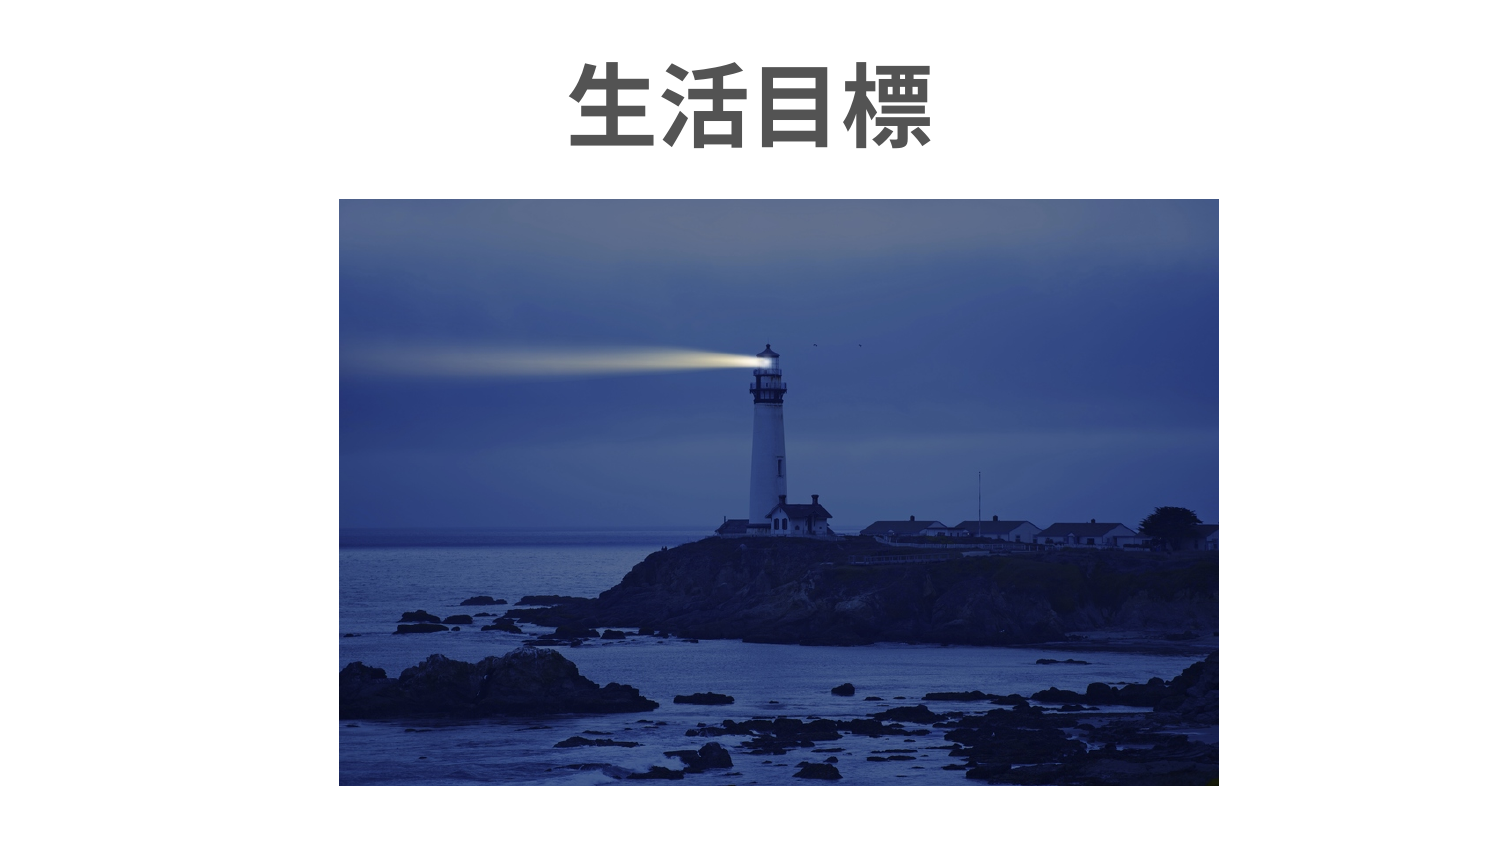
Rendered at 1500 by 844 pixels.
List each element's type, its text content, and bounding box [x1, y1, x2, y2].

title 生活目標 [74, 33, 1426, 175]
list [339, 198, 1219, 786]
